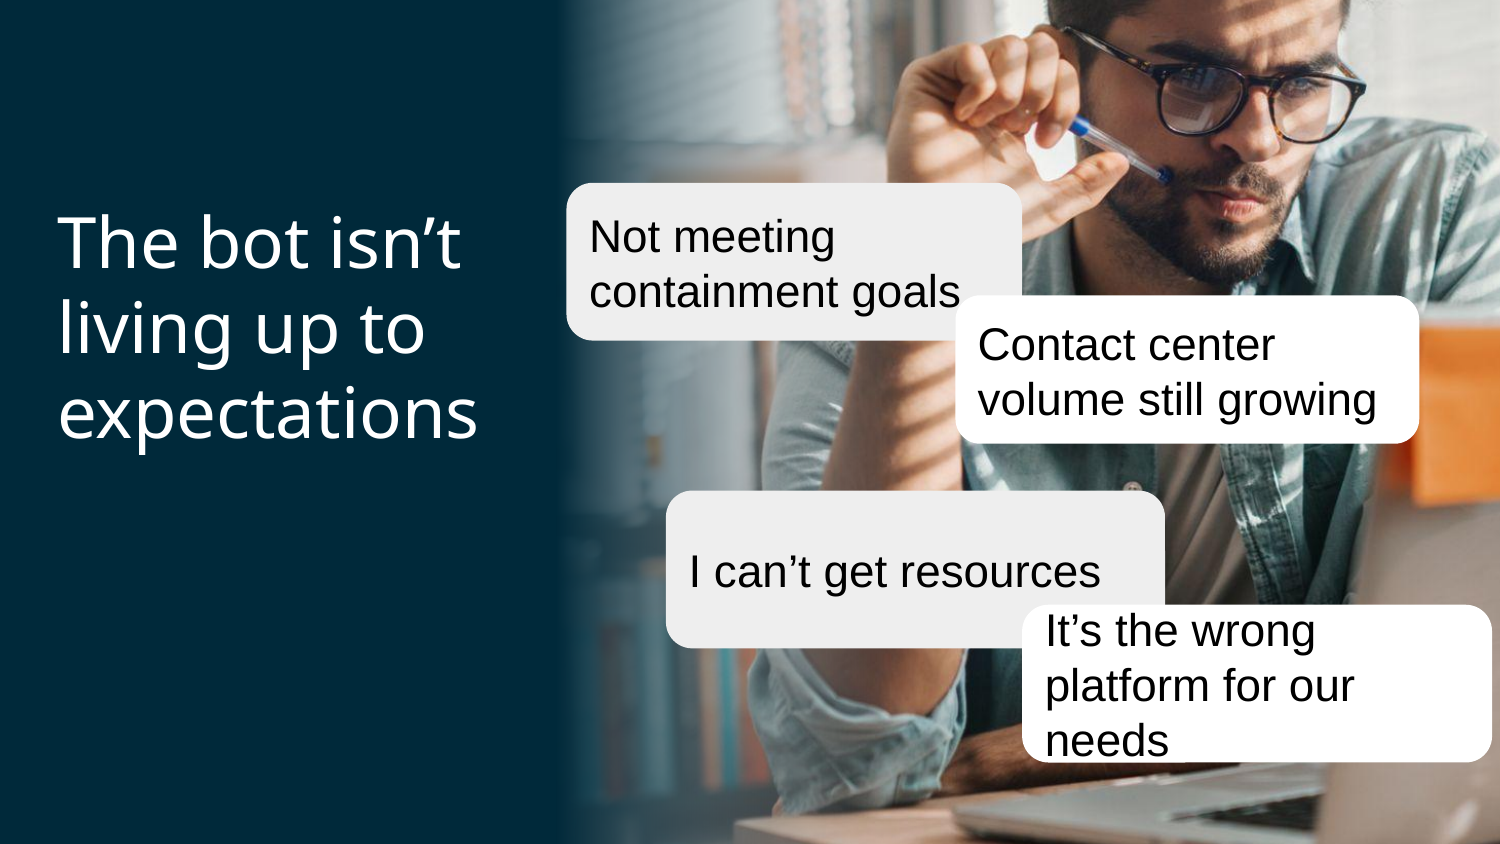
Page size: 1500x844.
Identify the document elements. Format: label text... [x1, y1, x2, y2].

text_box [0, 0, 487, 844]
text_box The bot isn’t living up to expectations [42, 182, 486, 643]
picture [561, 0, 1500, 844]
